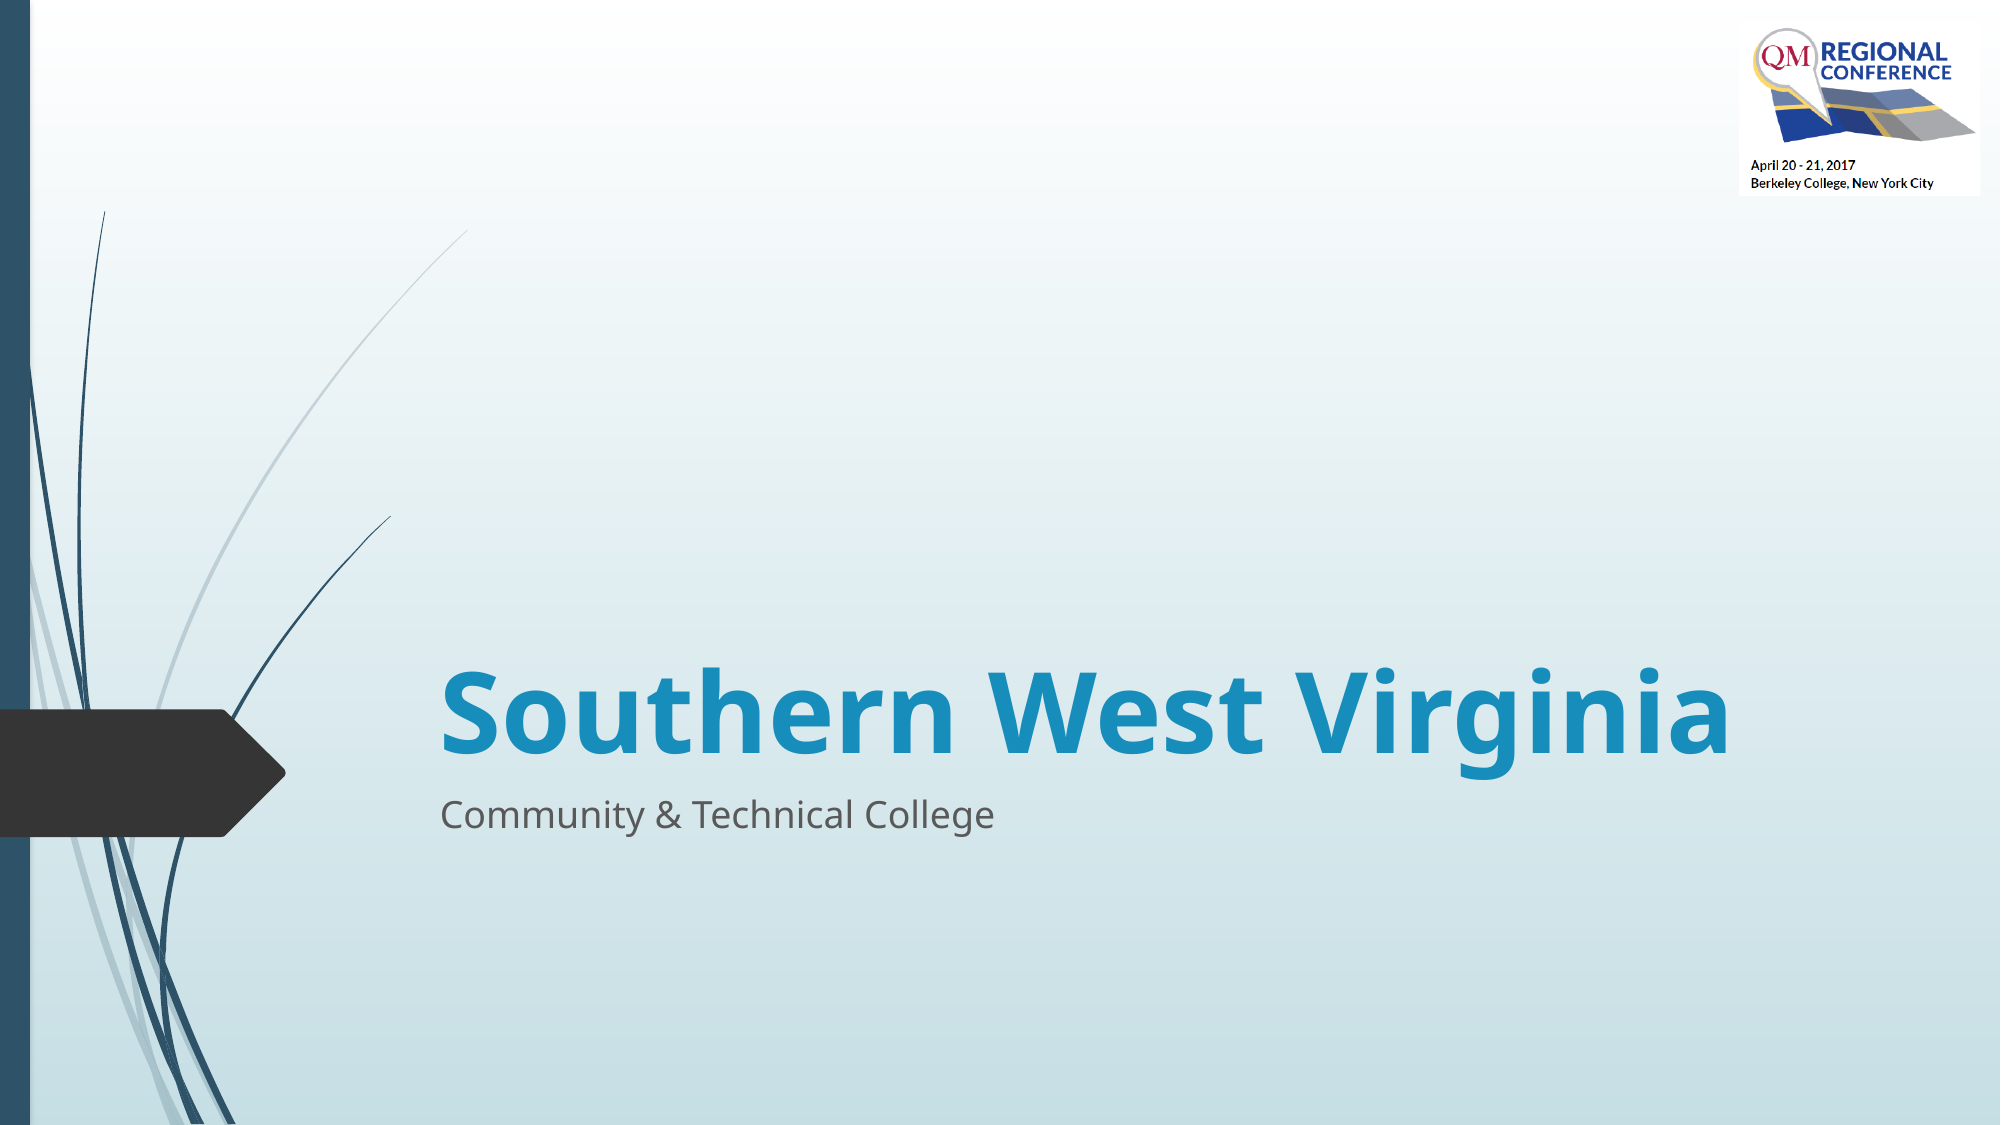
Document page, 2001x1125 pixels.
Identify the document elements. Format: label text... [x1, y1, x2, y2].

subtitle Community & Technical College [424, 783, 1888, 969]
title Southern West Virginia [424, 412, 1888, 783]
